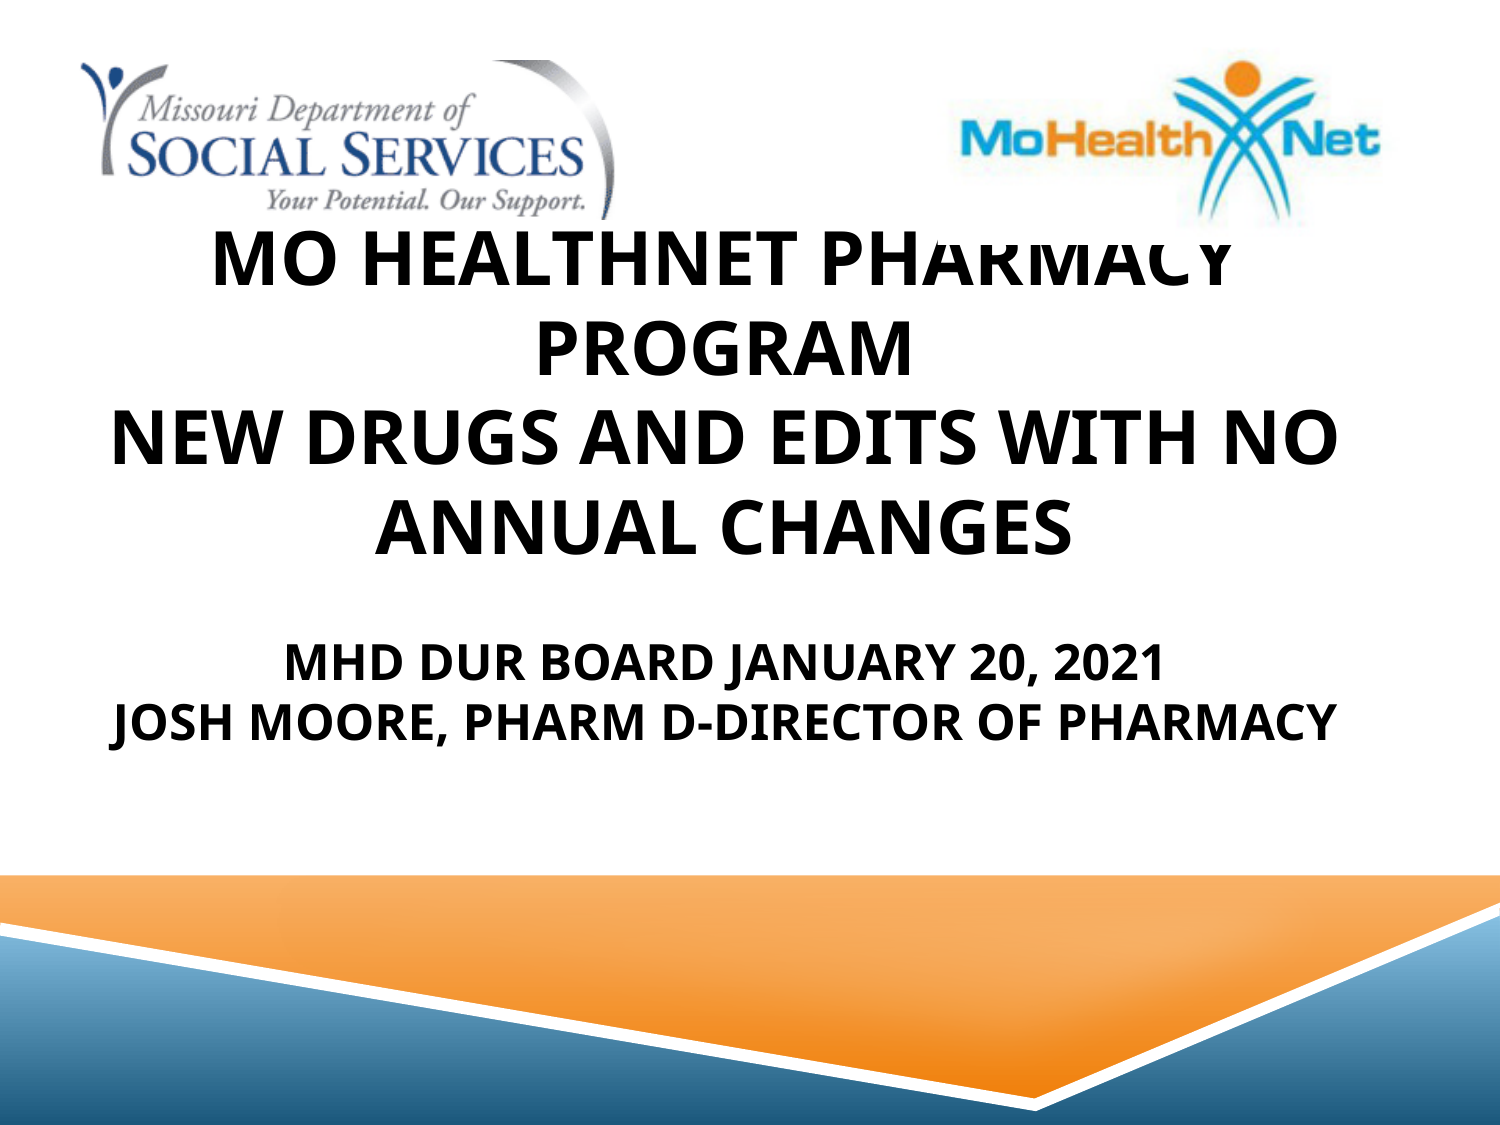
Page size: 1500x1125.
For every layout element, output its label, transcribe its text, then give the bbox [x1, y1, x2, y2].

picture [937, 33, 1401, 245]
title MO HealthNet Pharmacy Program New Drugs and Edits with no annual Changes MHD DUR BOARD January 20, 2021 Josh Moore, Pharm d-director of pharmacy [24, 462, 1425, 838]
picture [74, 59, 616, 220]
